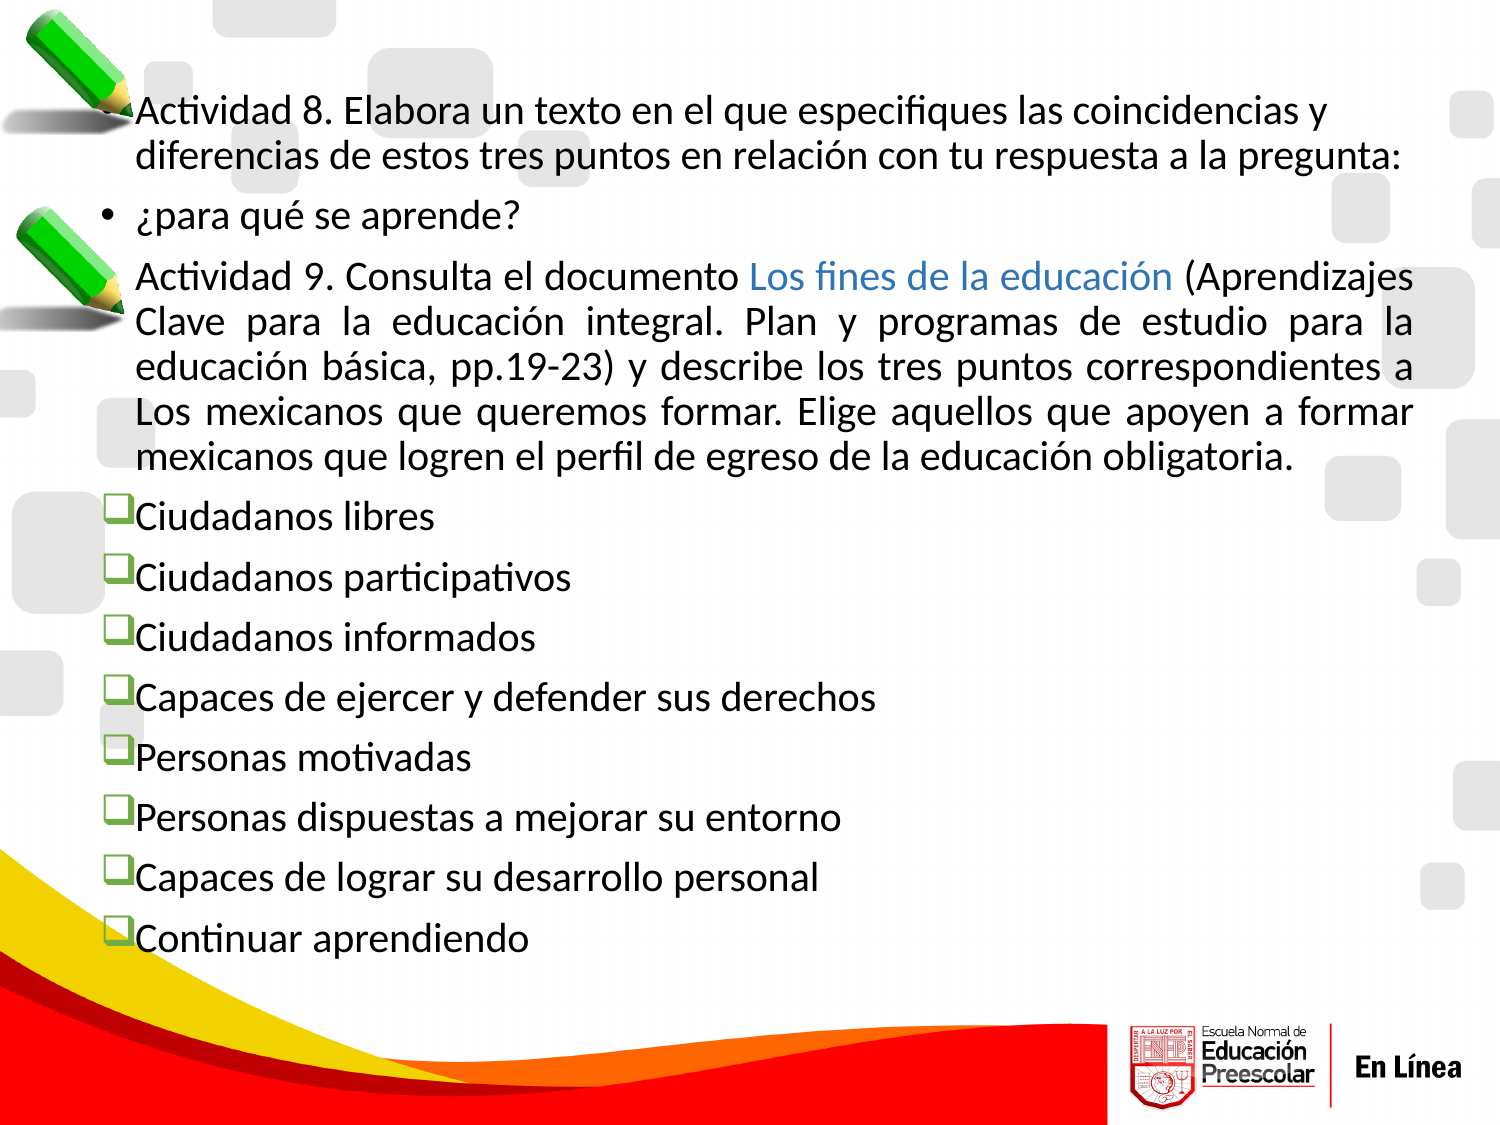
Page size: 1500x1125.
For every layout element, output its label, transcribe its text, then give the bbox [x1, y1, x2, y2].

list Actividad 8. Elabora un texto en el que especifiques las coincidencias y diferencias de estos tres puntos en relación con tu respuesta a la pregunta: ¿para qué se aprende? Actividad 9. Consulta el documento Los fines de la educación (Aprendizajes Clave para la educación integral. Plan y programas de estudio para la educación básica, pp.19-23) y describe los tres puntos correspondientes a Los mexicanos que queremos formar. Elige aquellos que apoyen a formar mexicanos que logren el perfil de egreso de la educación obligatoria. Ciudadanos libres Ciudadanos participativos Ciudadanos informados Capaces de ejercer y defender sus derechos Personas motivadas Personas dispuestas a mejorar su entorno Capaces de lograr su desarrollo personal Continuar aprendiendo [85, 80, 1429, 1051]
picture [0, 0, 1500, 1125]
